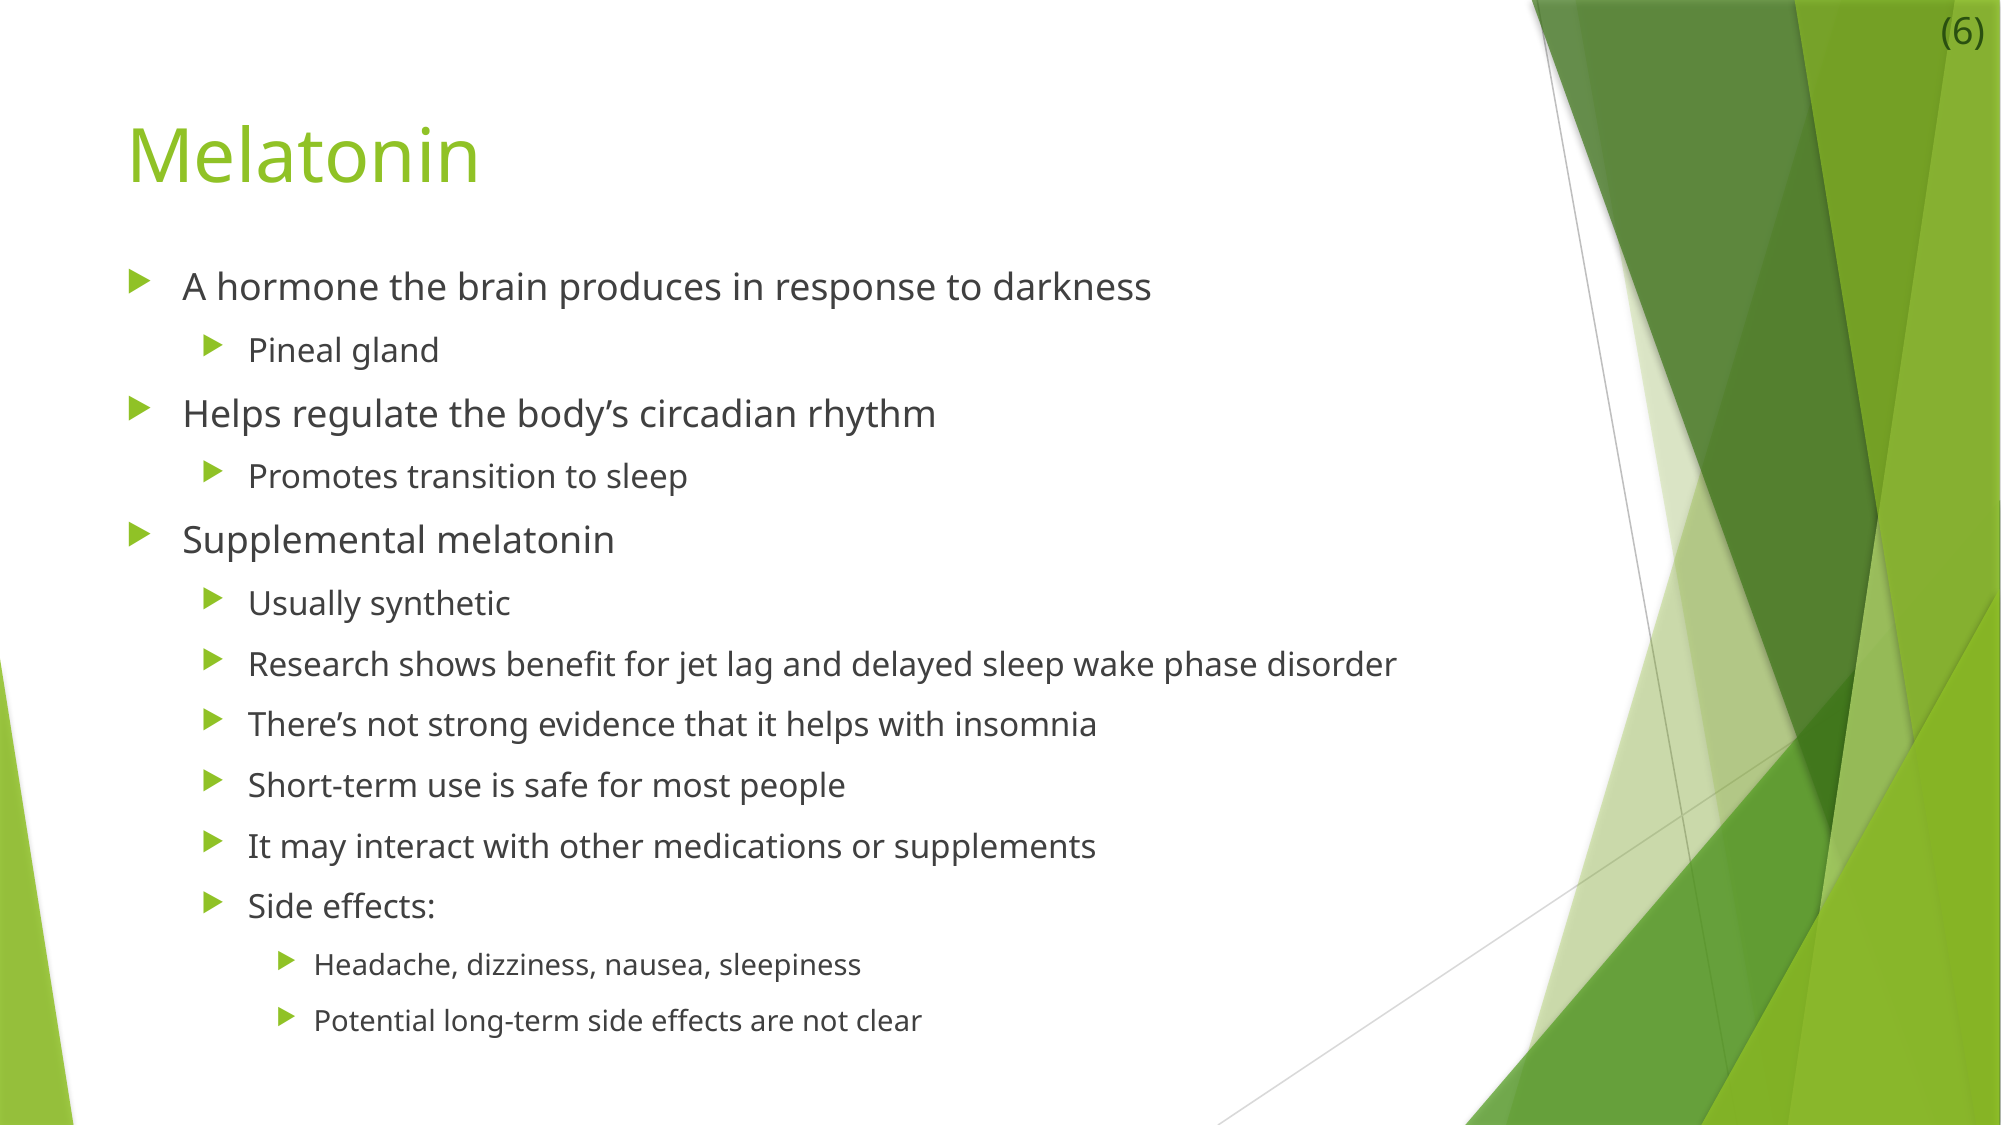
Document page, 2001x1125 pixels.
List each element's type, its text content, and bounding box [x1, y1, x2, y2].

list A hormone the brain produces in response to darkness Pineal gland Helps regulate the body’s circadian rhythm Promotes transition to sleep Supplemental melatonin Usually synthetic Research shows benefit for jet lag and delayed sleep wake phase disorder There’s not strong evidence that it helps with insomnia Short-term use is safe for most people It may interact with other medications or supplements Side effects: Headache, dizziness, nausea, sleepiness Potential long-term side effects are not clear [111, 255, 1522, 1100]
text_box (6) [1926, 0, 2000, 60]
title Melatonin [111, 99, 1522, 255]
